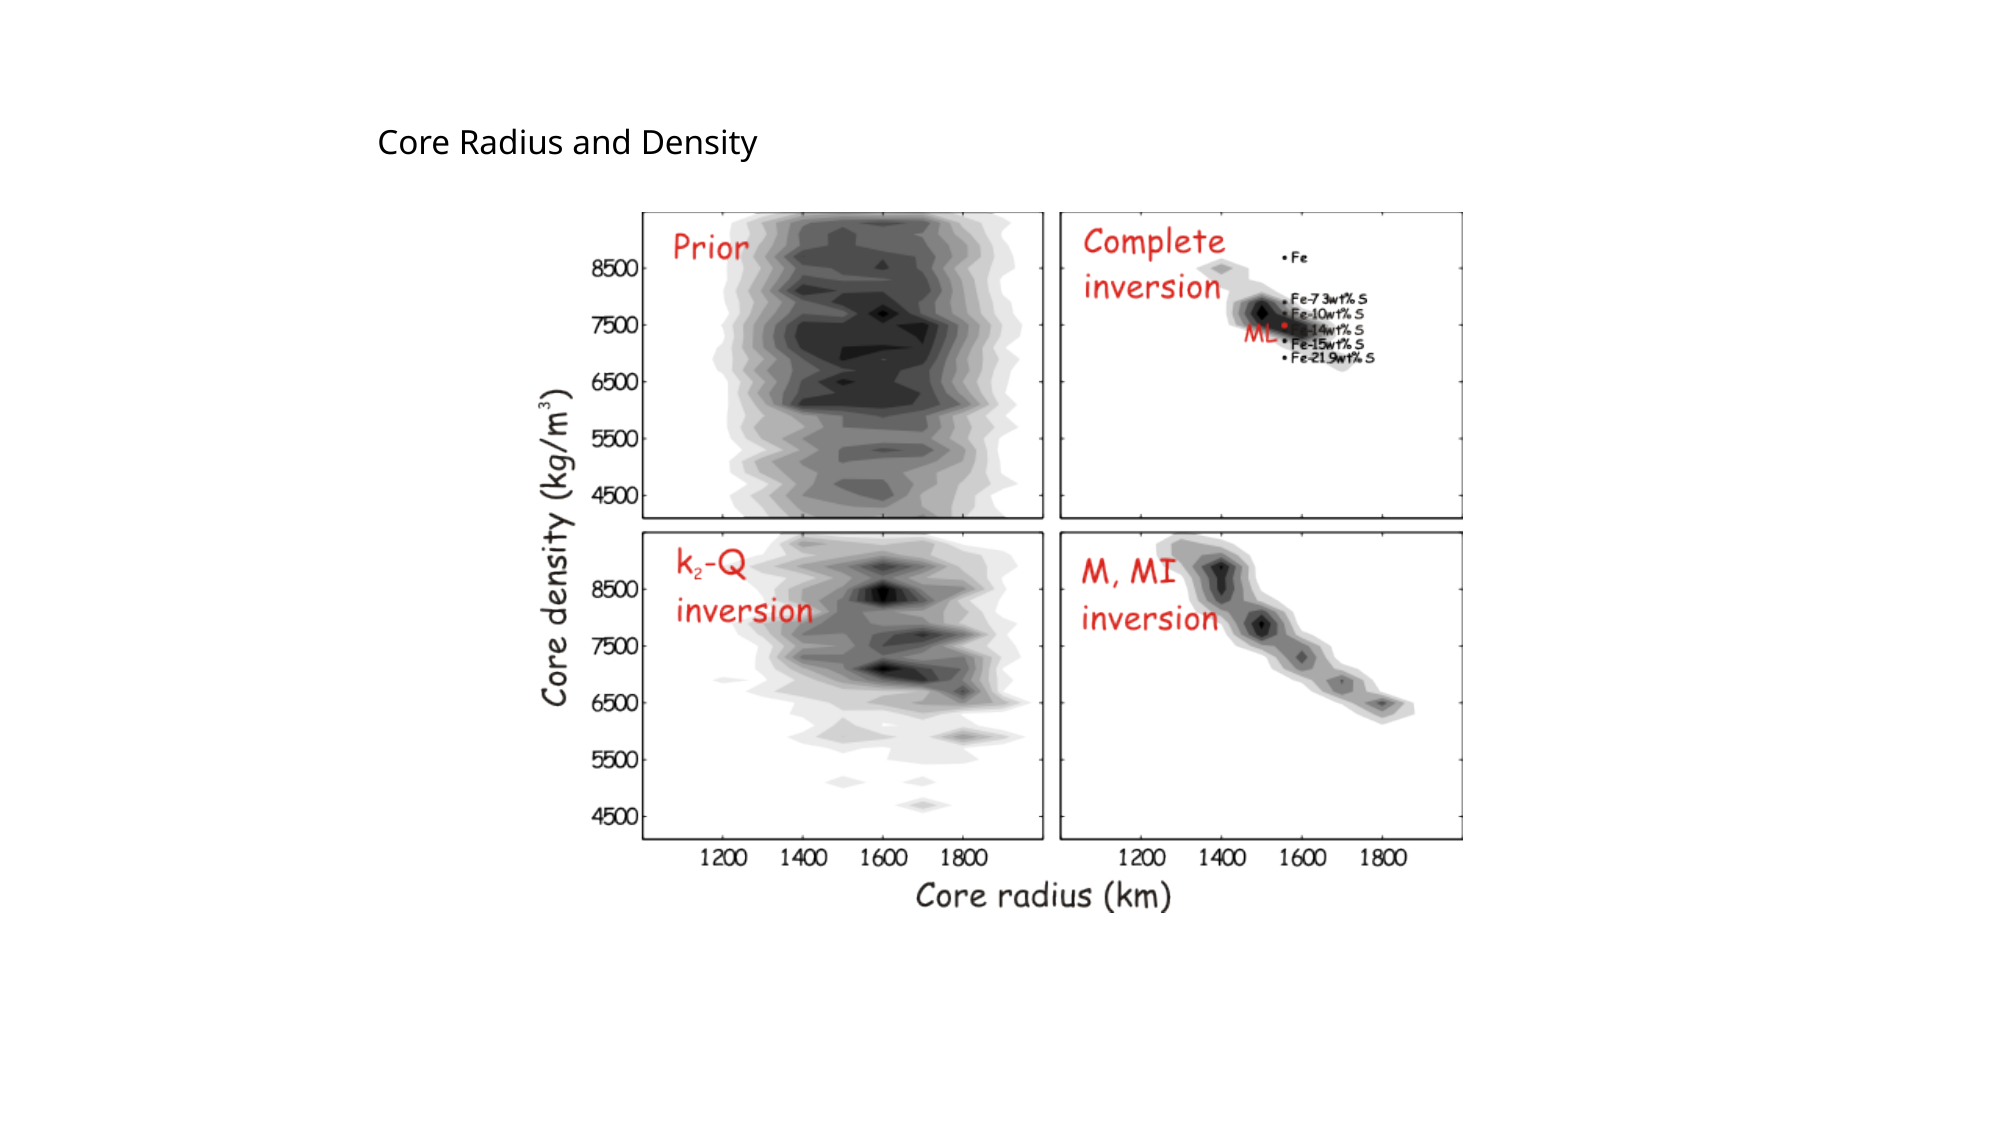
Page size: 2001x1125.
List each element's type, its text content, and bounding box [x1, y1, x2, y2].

title Core Radius and Density [362, 50, 1713, 238]
picture [537, 212, 1463, 913]
